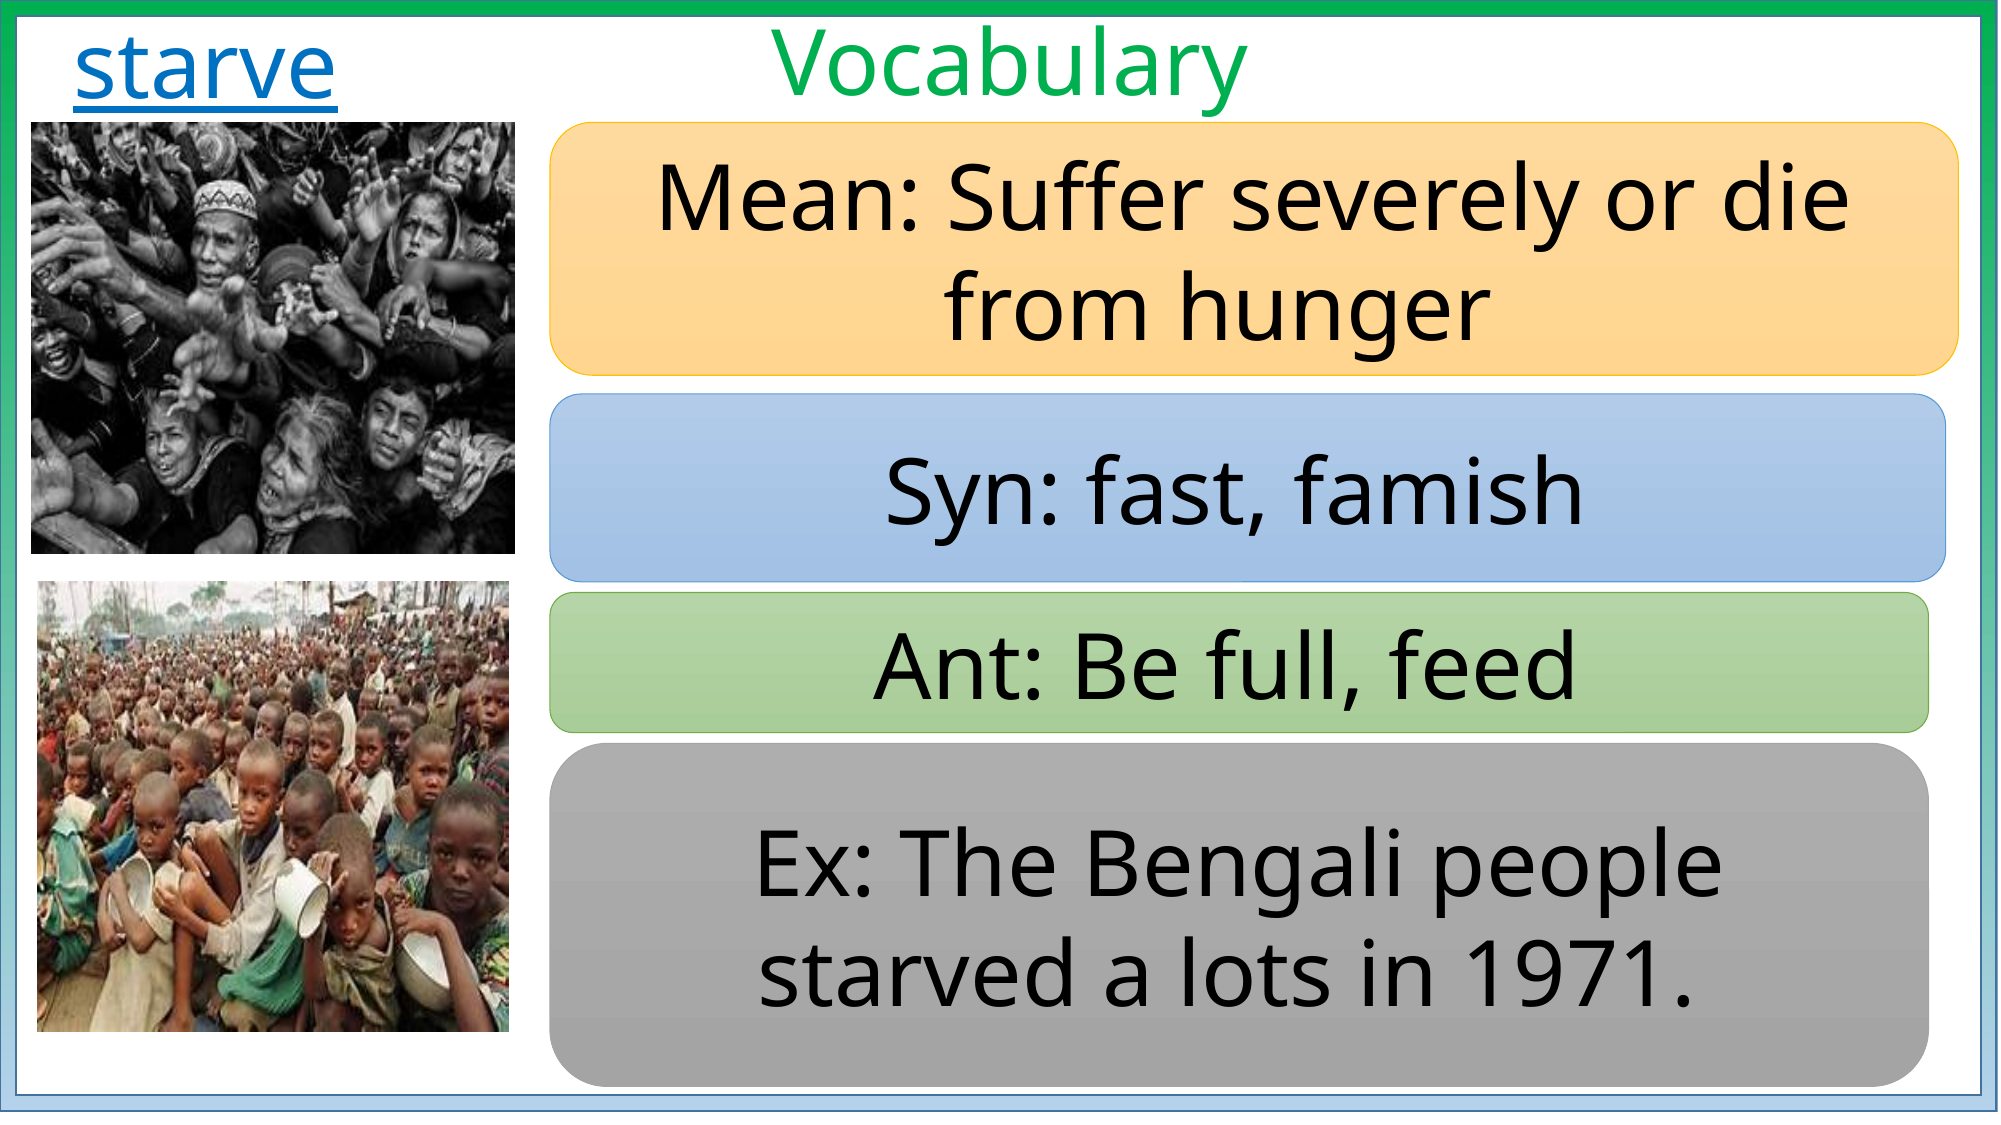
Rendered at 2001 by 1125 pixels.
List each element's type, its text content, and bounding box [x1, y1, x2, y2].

picture [37, 581, 509, 1032]
text_box Ex: The Bengali people starved a lots in 1971. [549, 742, 1930, 1087]
text_box Syn: fast, famish [549, 393, 1947, 583]
picture [31, 122, 515, 555]
text_box starve [58, 0, 424, 122]
text_box Ant: Be full, feed [549, 591, 1930, 734]
text_box Mean: Suffer severely or die from hunger [549, 121, 1959, 376]
text_box Vocabulary [756, 0, 1327, 121]
